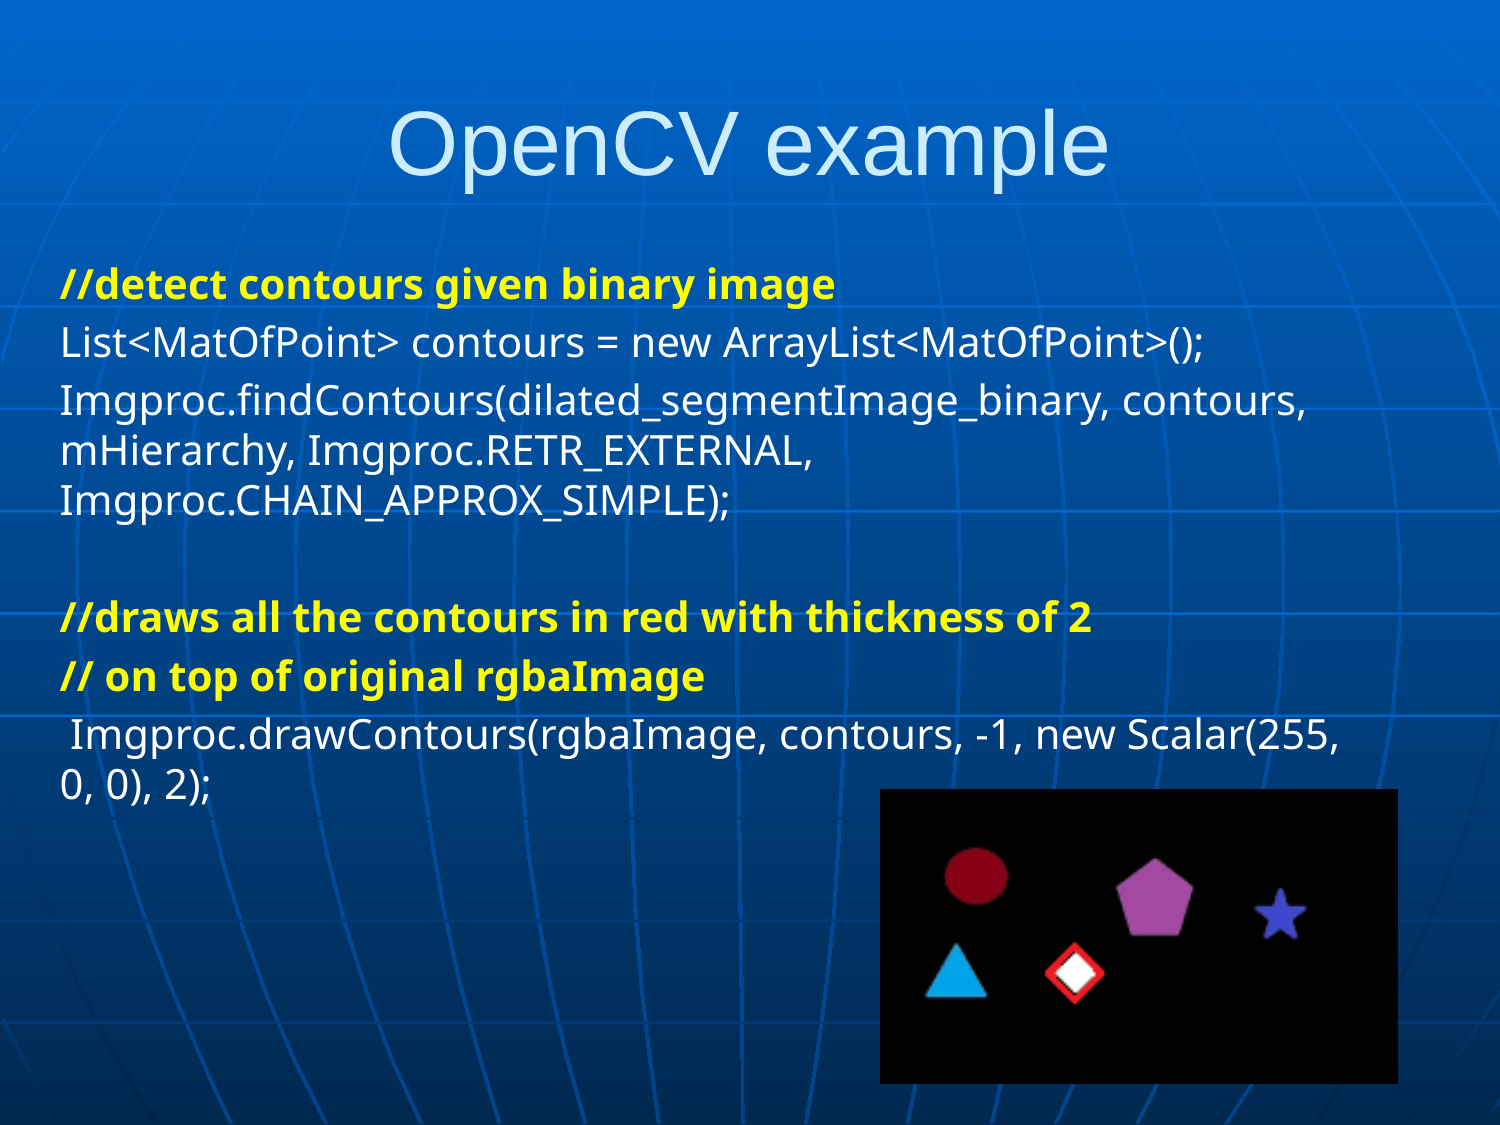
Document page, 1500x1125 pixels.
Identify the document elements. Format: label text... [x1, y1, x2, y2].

title OpenCV example [74, 45, 1426, 233]
picture [880, 789, 1398, 1084]
list //detect contours given binary image List<MatOfPoint> contours = new ArrayList<MatOfPoint>(); Imgproc.findContours(dilated_segmentImage_binary, contours, mHierarchy, Imgproc.RETR_EXTERNAL, Imgproc.CHAIN_APPROX_SIMPLE); //draws all the contours in red with thickness of 2 // on top of original rgbaImage Imgproc.drawContours(rgbaImage, contours, -1, new Scalar(255, 0, 0), 2); [44, 249, 1395, 994]
